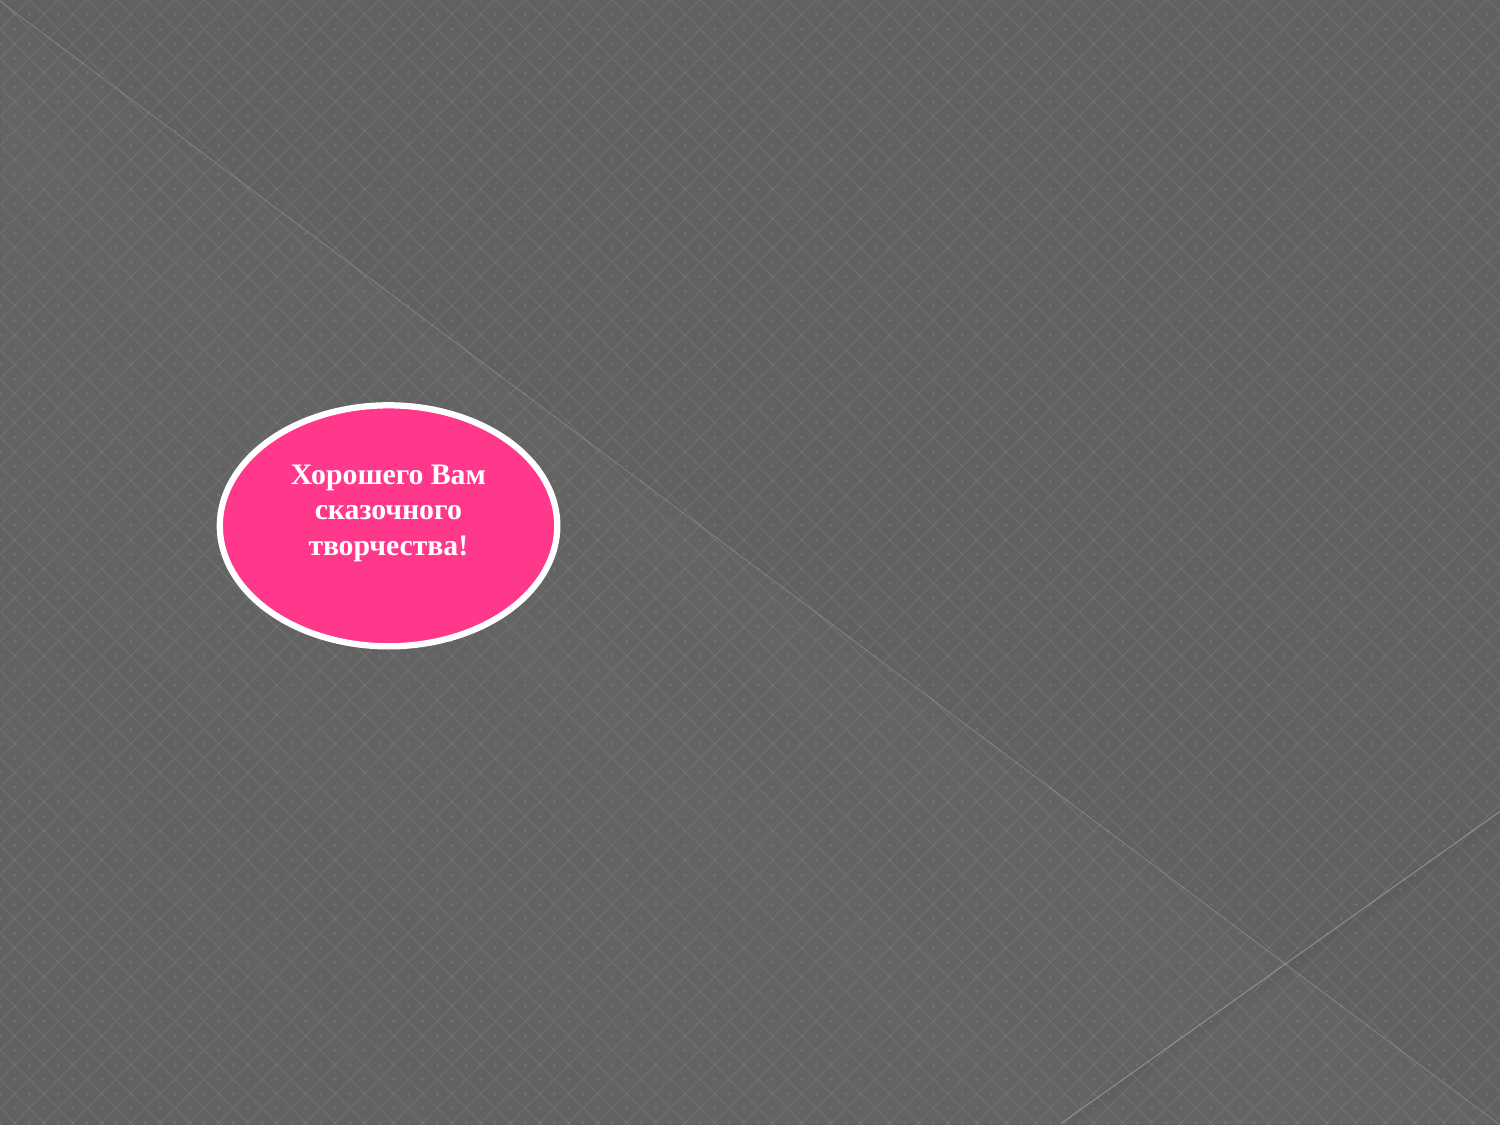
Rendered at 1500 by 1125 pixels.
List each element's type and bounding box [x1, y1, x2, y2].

text_box [74, 43, 1426, 1009]
